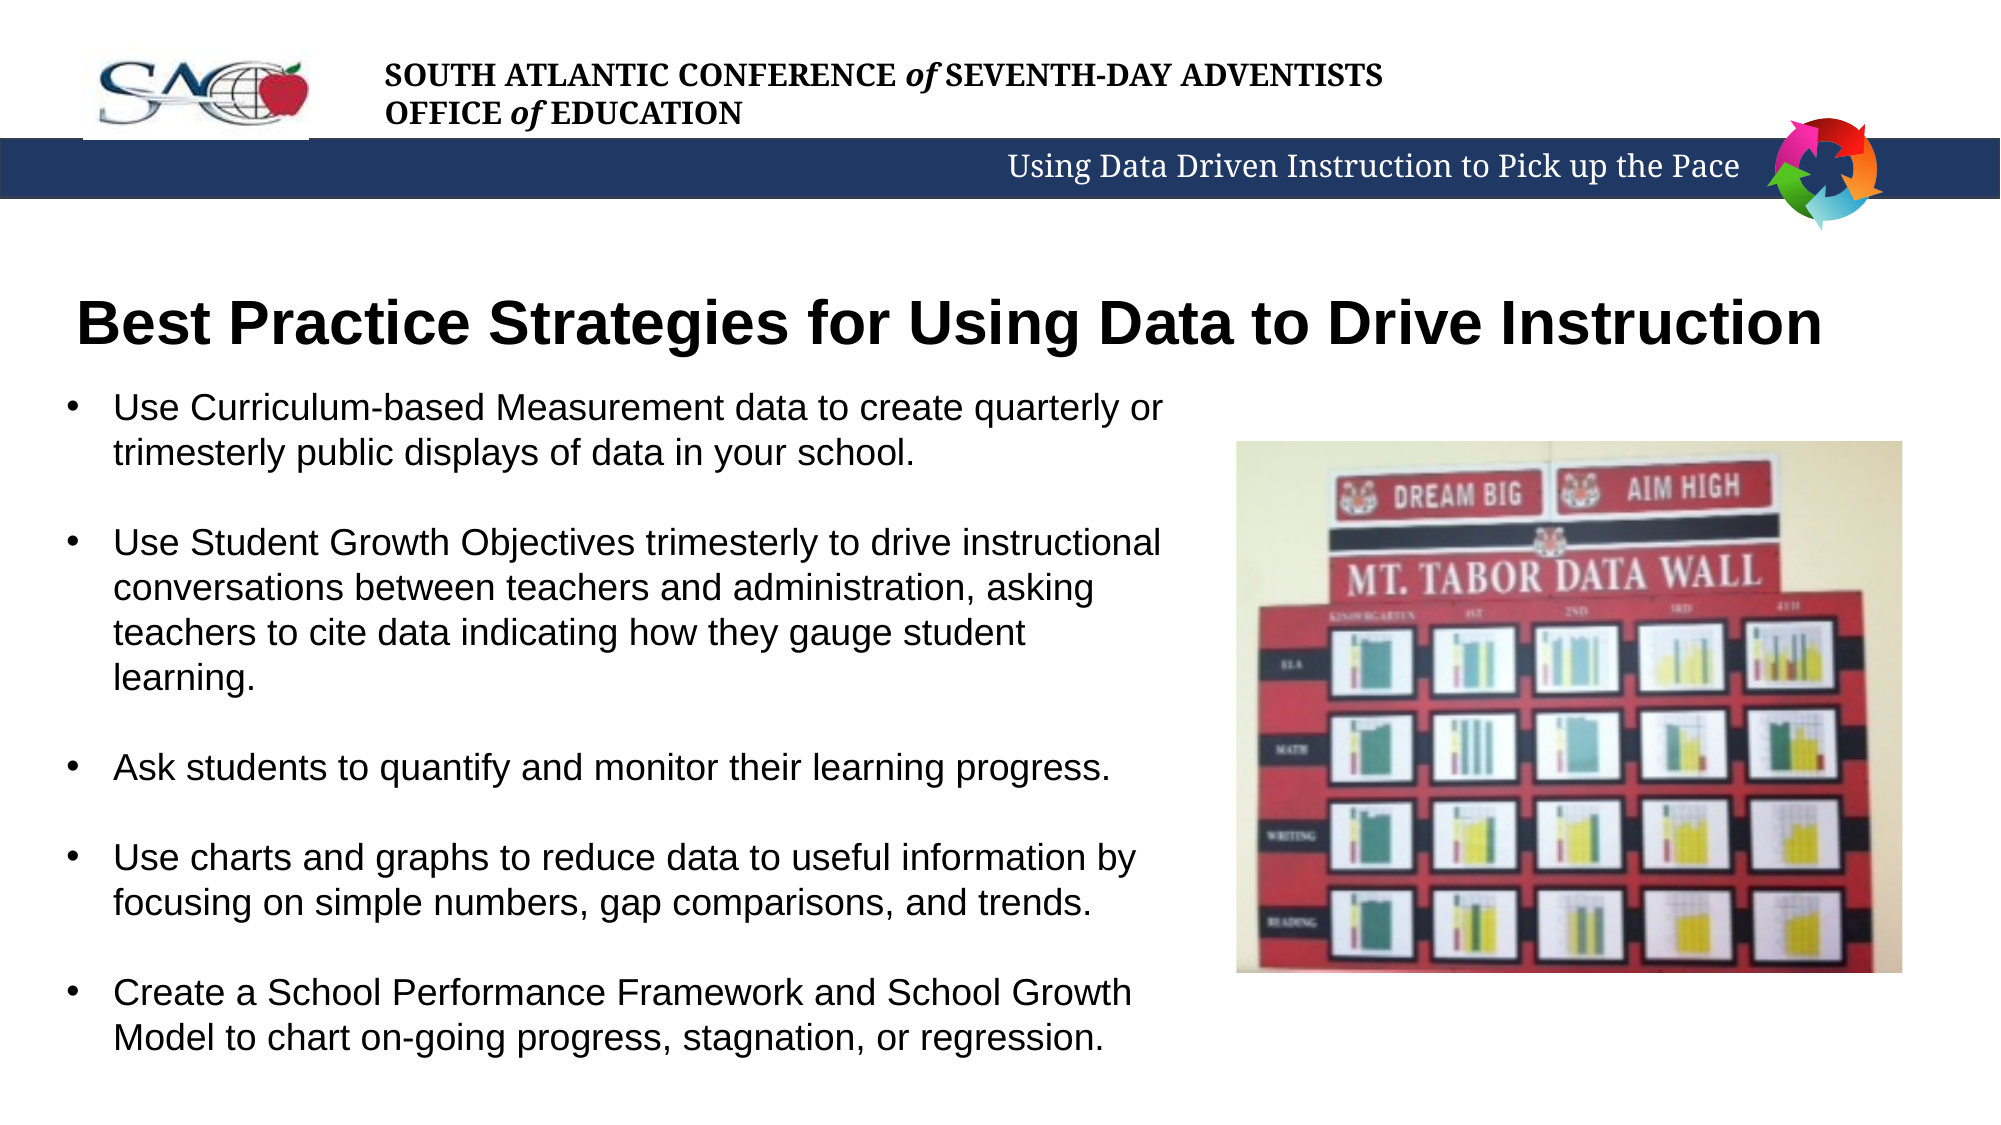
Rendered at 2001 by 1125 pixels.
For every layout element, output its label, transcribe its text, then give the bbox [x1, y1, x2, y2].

text_box South Atlantic Conference of Seventh-day Adventists Office of Education [369, 48, 1508, 138]
text_box [0, 138, 1767, 199]
picture [83, 47, 309, 140]
text_box [1883, 138, 2000, 199]
text_box Using Data Driven Instruction to Pick up the Pace [866, 138, 1757, 192]
picture [1767, 118, 1883, 231]
picture [1236, 441, 1903, 973]
text_box Best Practice Strategies for Using Data to Drive Instruction [51, 274, 1850, 364]
text_box Use Curriculum-based Measurement data to create quarterly or trimesterly public displays of data in your school. Use Student Growth Objectives trimesterly to drive instructional conversations between teachers and administration, asking teachers to cite data indicating how they gauge student learning. Ask students to quantify and monitor their learning progress. Use charts and graphs to reduce data to useful information by focusing on simple numbers, gap comparisons, and trends. Create a School Performance Framework and School Growth Model to chart on-going progress, stagnation, or regression. [51, 375, 1184, 1066]
